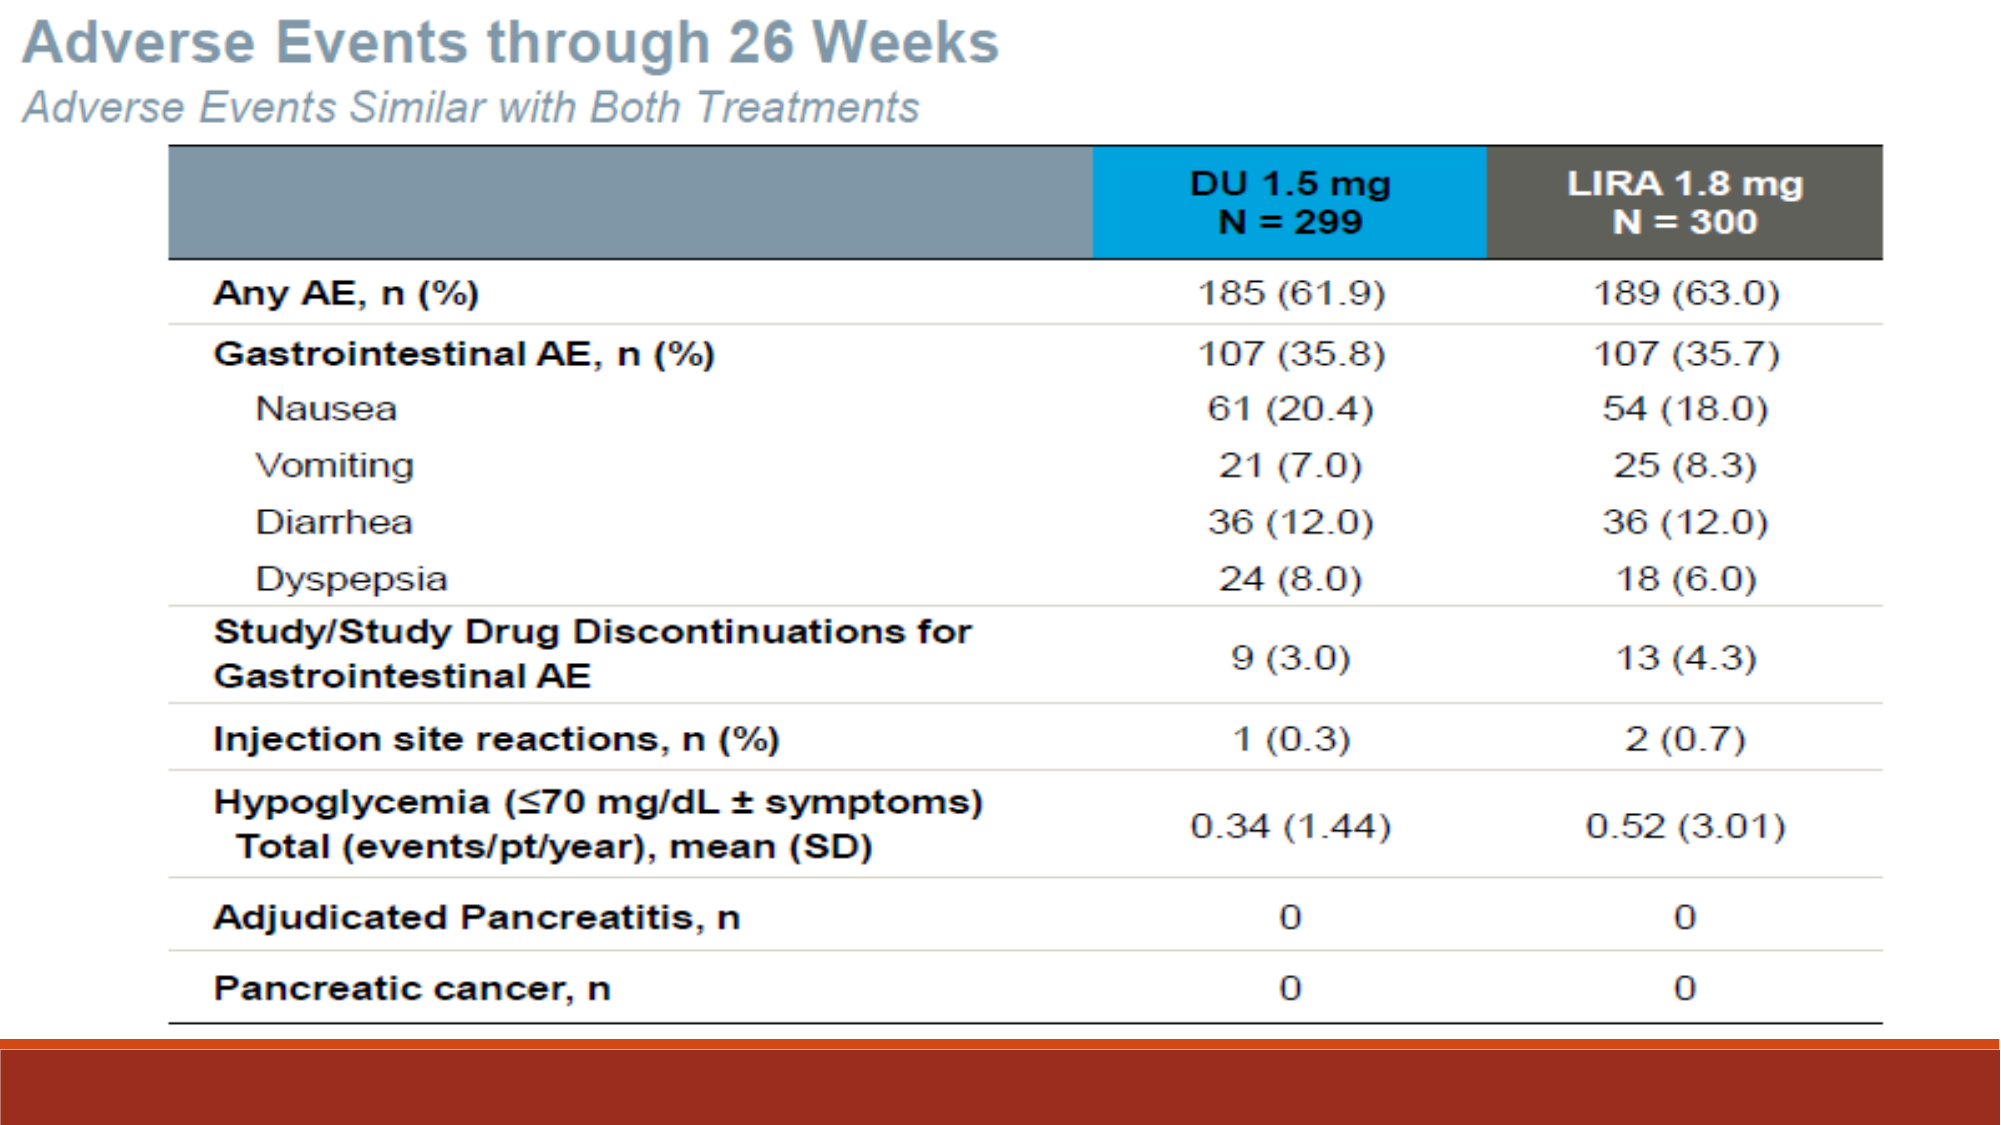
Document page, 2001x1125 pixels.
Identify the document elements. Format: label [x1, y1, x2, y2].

picture [0, 0, 1954, 1033]
